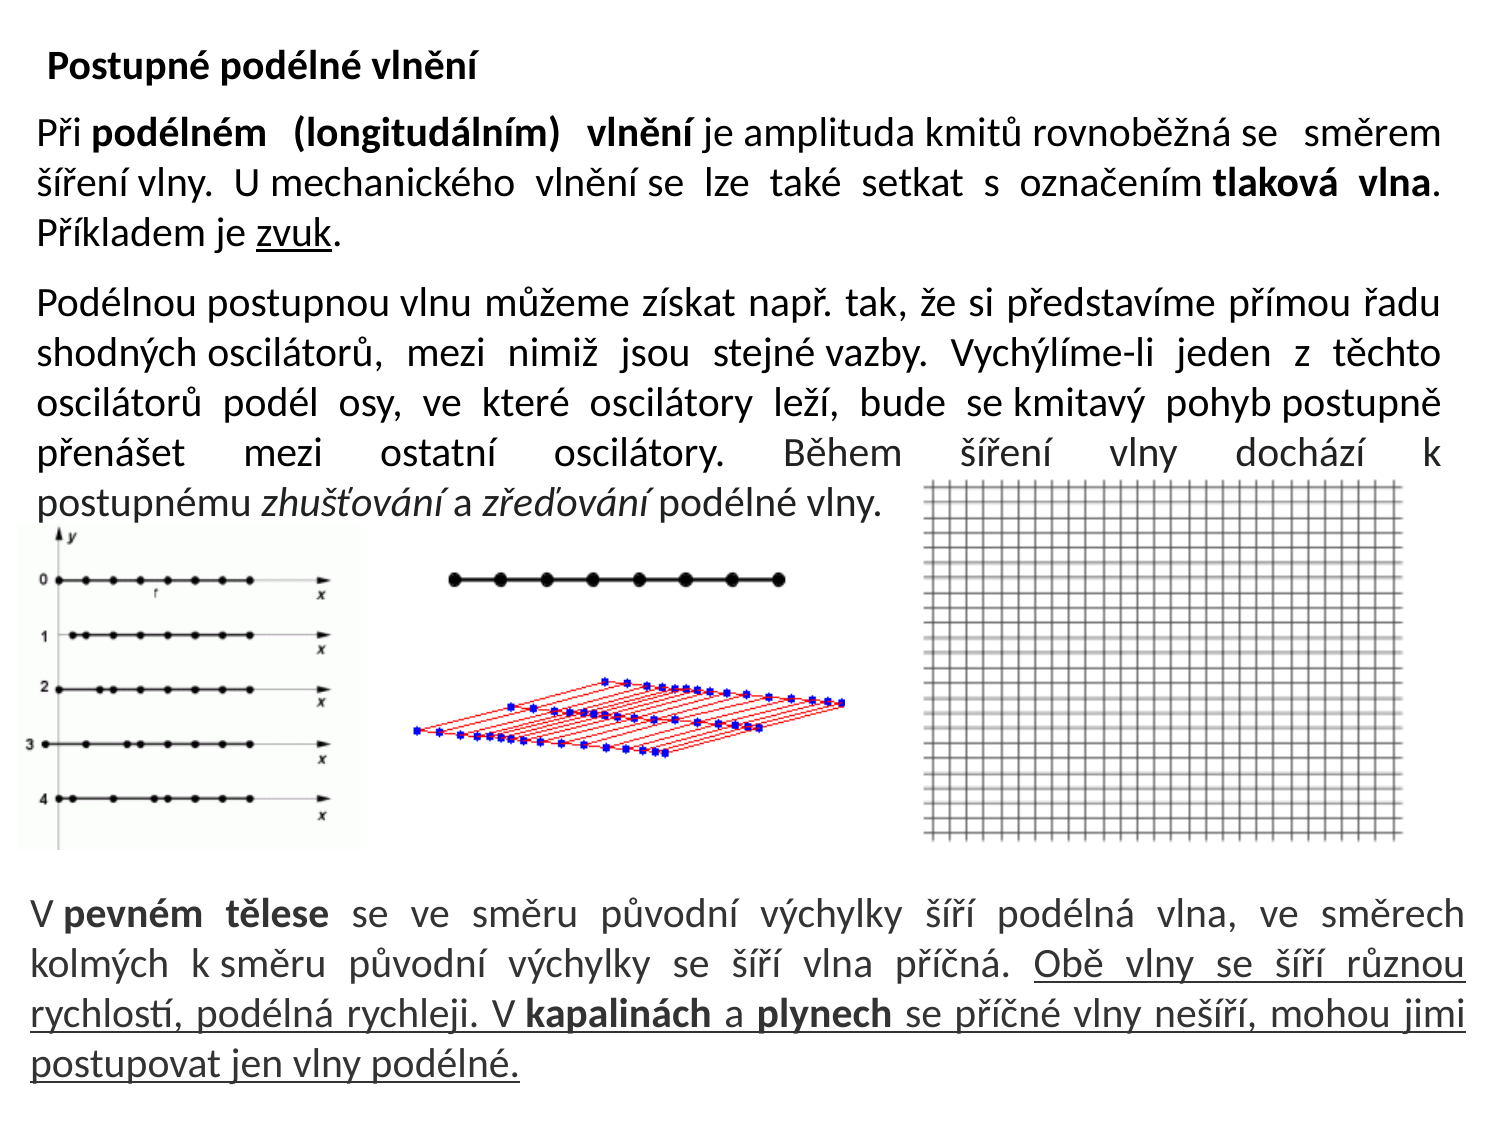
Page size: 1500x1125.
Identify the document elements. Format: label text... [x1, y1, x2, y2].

text_box V pevném tělese se ve směru původní výchylky šíří podélná vlna, ve směrech kolmých k směru původní výchylky se šíří vlna příčná. Obě vlny se šíří různou rychlostí, podélná rychleji. V kapalinách a plynech se příčné vlny nešíří, mohou jimi postupovat jen vlny podélné. [15, 878, 1481, 1094]
picture [17, 420, 1481, 901]
text_box Postupné podélné vlnění [32, 30, 783, 95]
text_box Při podélném (longitudálním) vlnění je amplituda kmitů rovnoběžná se směrem šíření vlny. U mechanického vlnění se lze také setkat s označením tlaková vlna. Příkladem je zvuk. Podélnou postupnou vlnu můžeme získat např. tak, že si představíme přímou řadu shodných oscilátorů, mezi nimiž jsou stejné vazby. Vychýlíme-li jeden z těchto oscilátorů podél osy, ve které oscilátory leží, bude se kmitavý pohyb postupně přenášet mezi ostatní oscilátory. Během šíření vlny dochází k postupnému zhušťování a zřeďování podélné vlny. [21, 97, 1457, 532]
